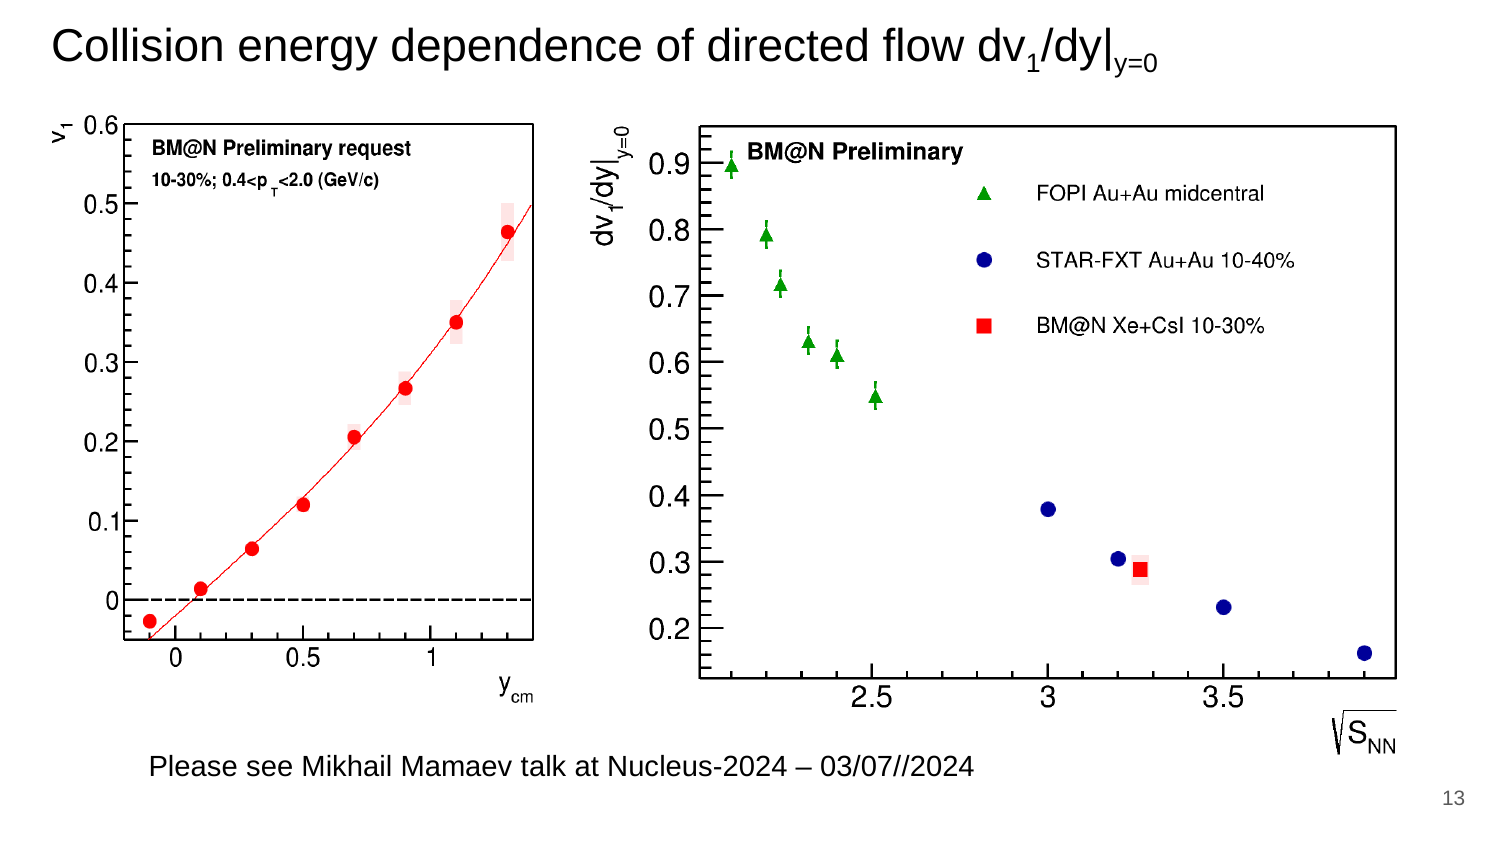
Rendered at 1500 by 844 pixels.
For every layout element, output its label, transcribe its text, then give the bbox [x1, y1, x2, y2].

picture [10, 93, 1442, 759]
title Collision energy dependence of directed flow dv1/dy|y=0 [51, 0, 1449, 94]
slide_number <number> [1389, 764, 1480, 830]
text_box Please see Mikhail Mamaev talk at Nucleus-2024 – 03/07//2024 [133, 739, 1047, 790]
